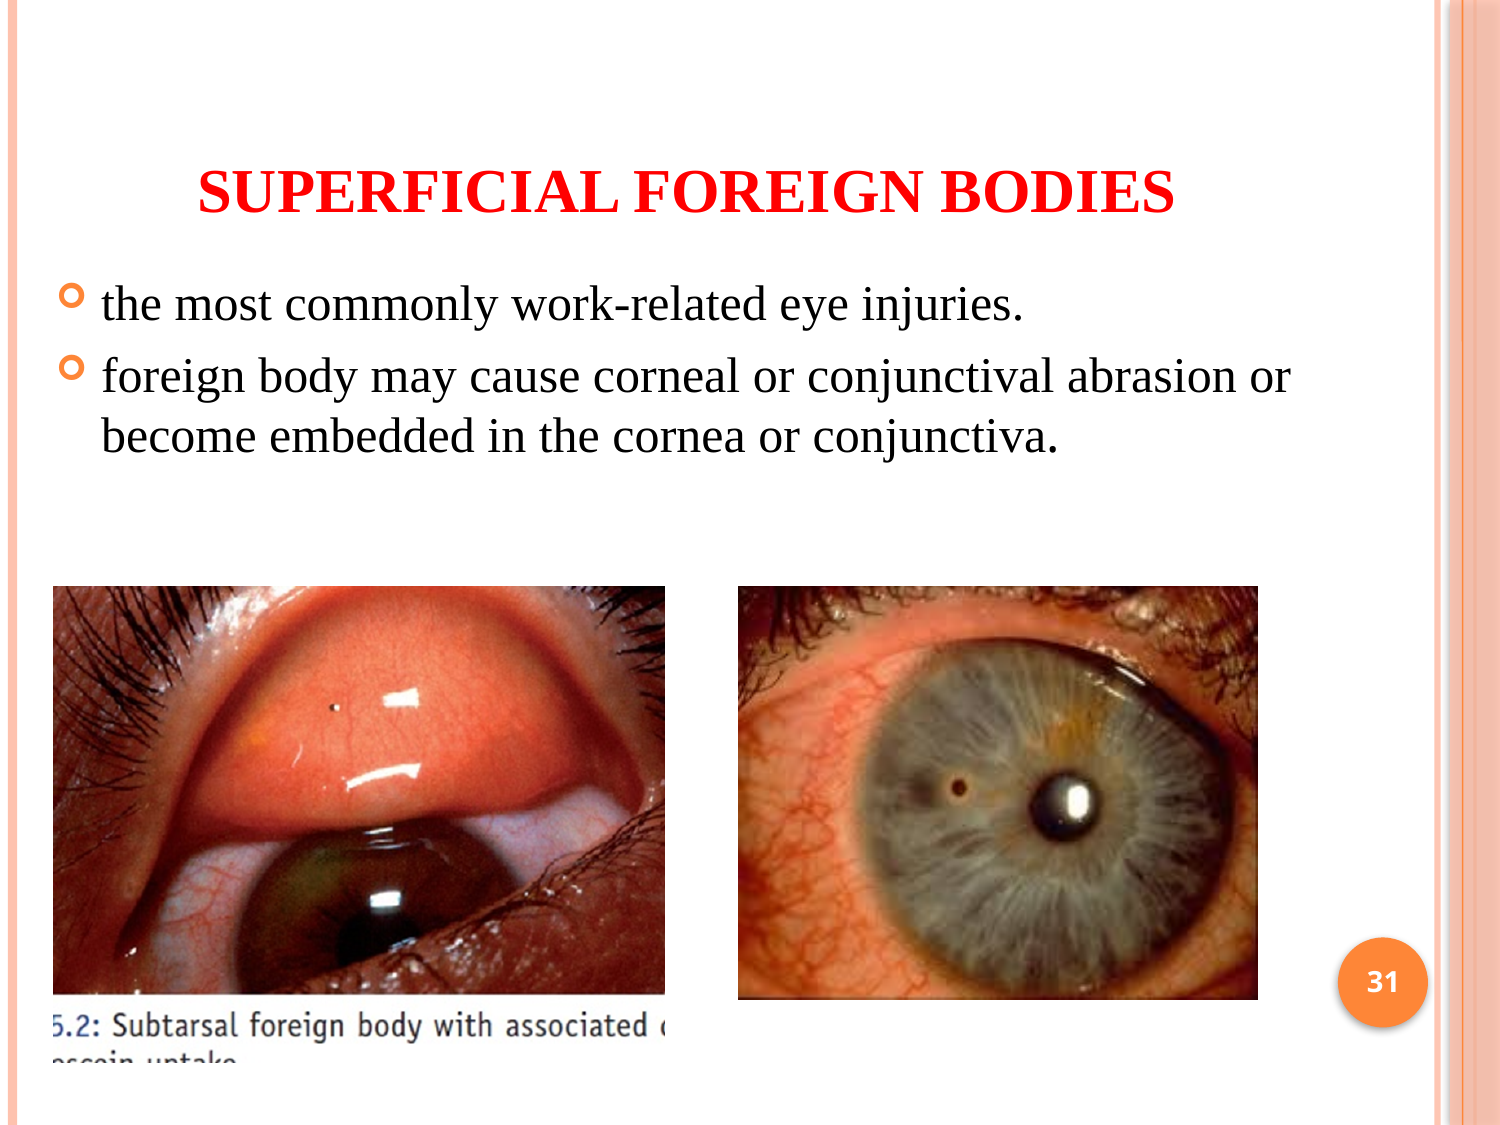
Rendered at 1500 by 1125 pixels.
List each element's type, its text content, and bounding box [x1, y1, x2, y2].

list the most commonly work-related eye injuries. foreign body may cause corneal or conjunctival abrasion or become embedded in the cornea or conjunctiva. [41, 262, 1388, 1062]
picture [737, 585, 1259, 1001]
slide_number 31 [1333, 940, 1434, 1027]
picture [52, 585, 666, 1063]
title Superficial foreign bodies [75, 45, 1300, 233]
